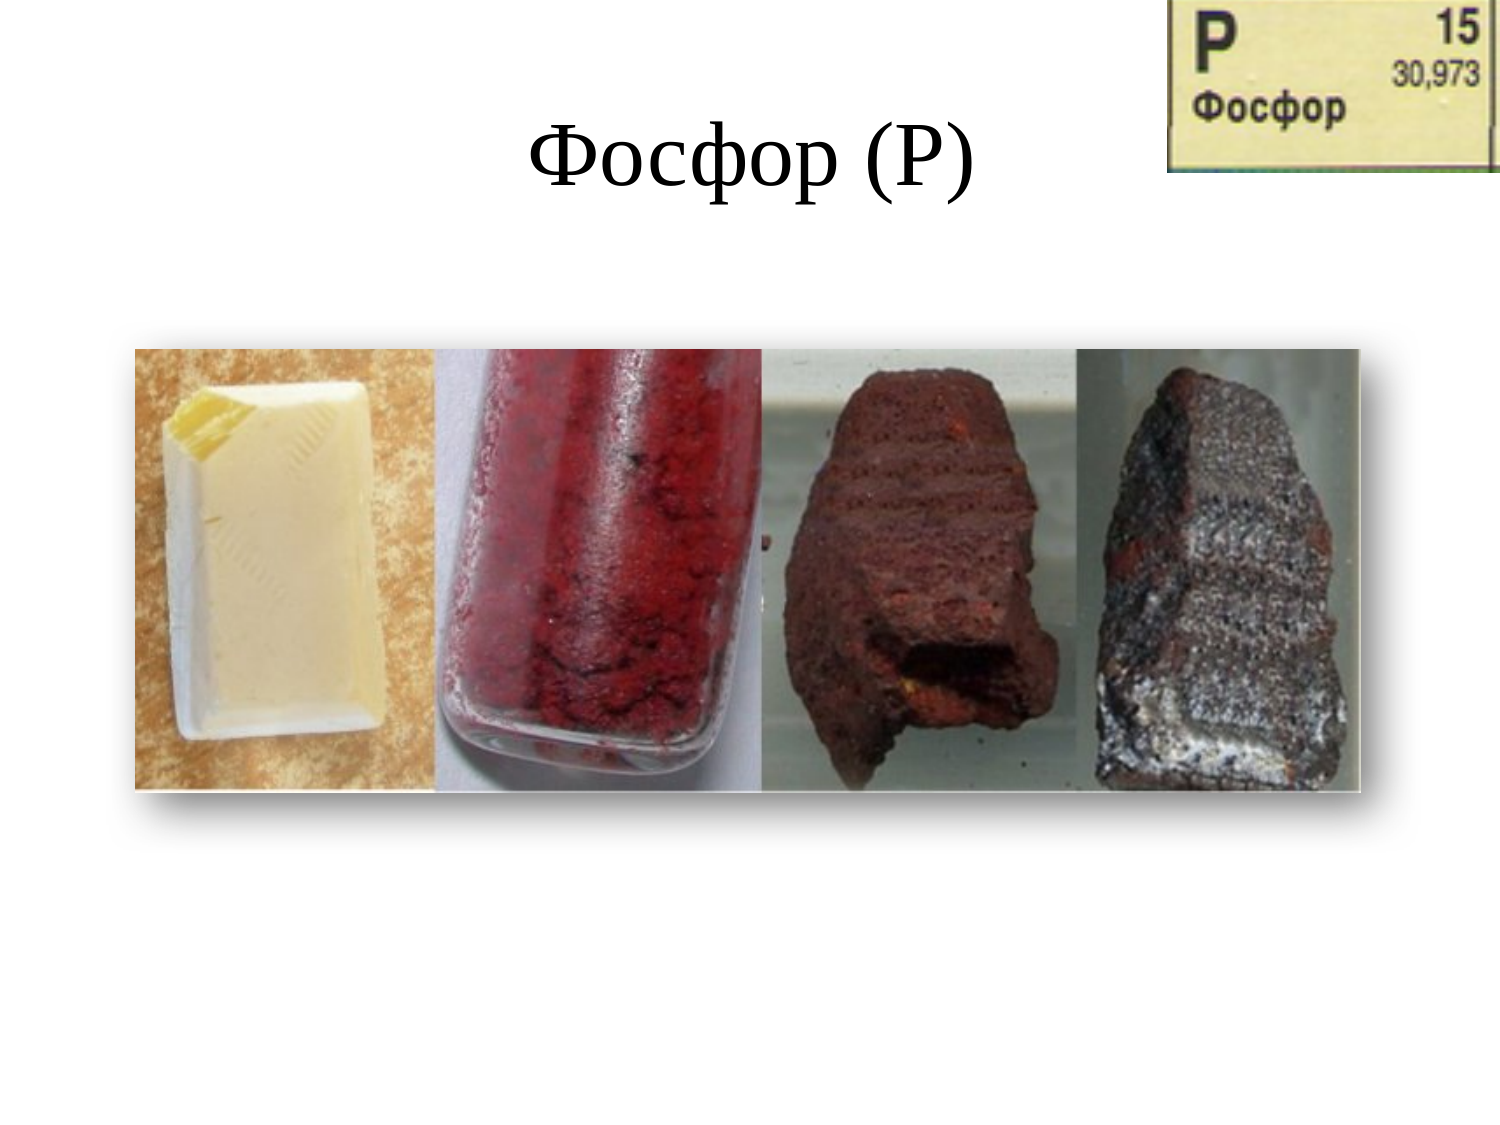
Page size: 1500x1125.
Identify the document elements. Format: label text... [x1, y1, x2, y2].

picture [135, 349, 1361, 793]
title Фосфор (P) [76, 54, 1427, 243]
picture [1167, 0, 1500, 173]
